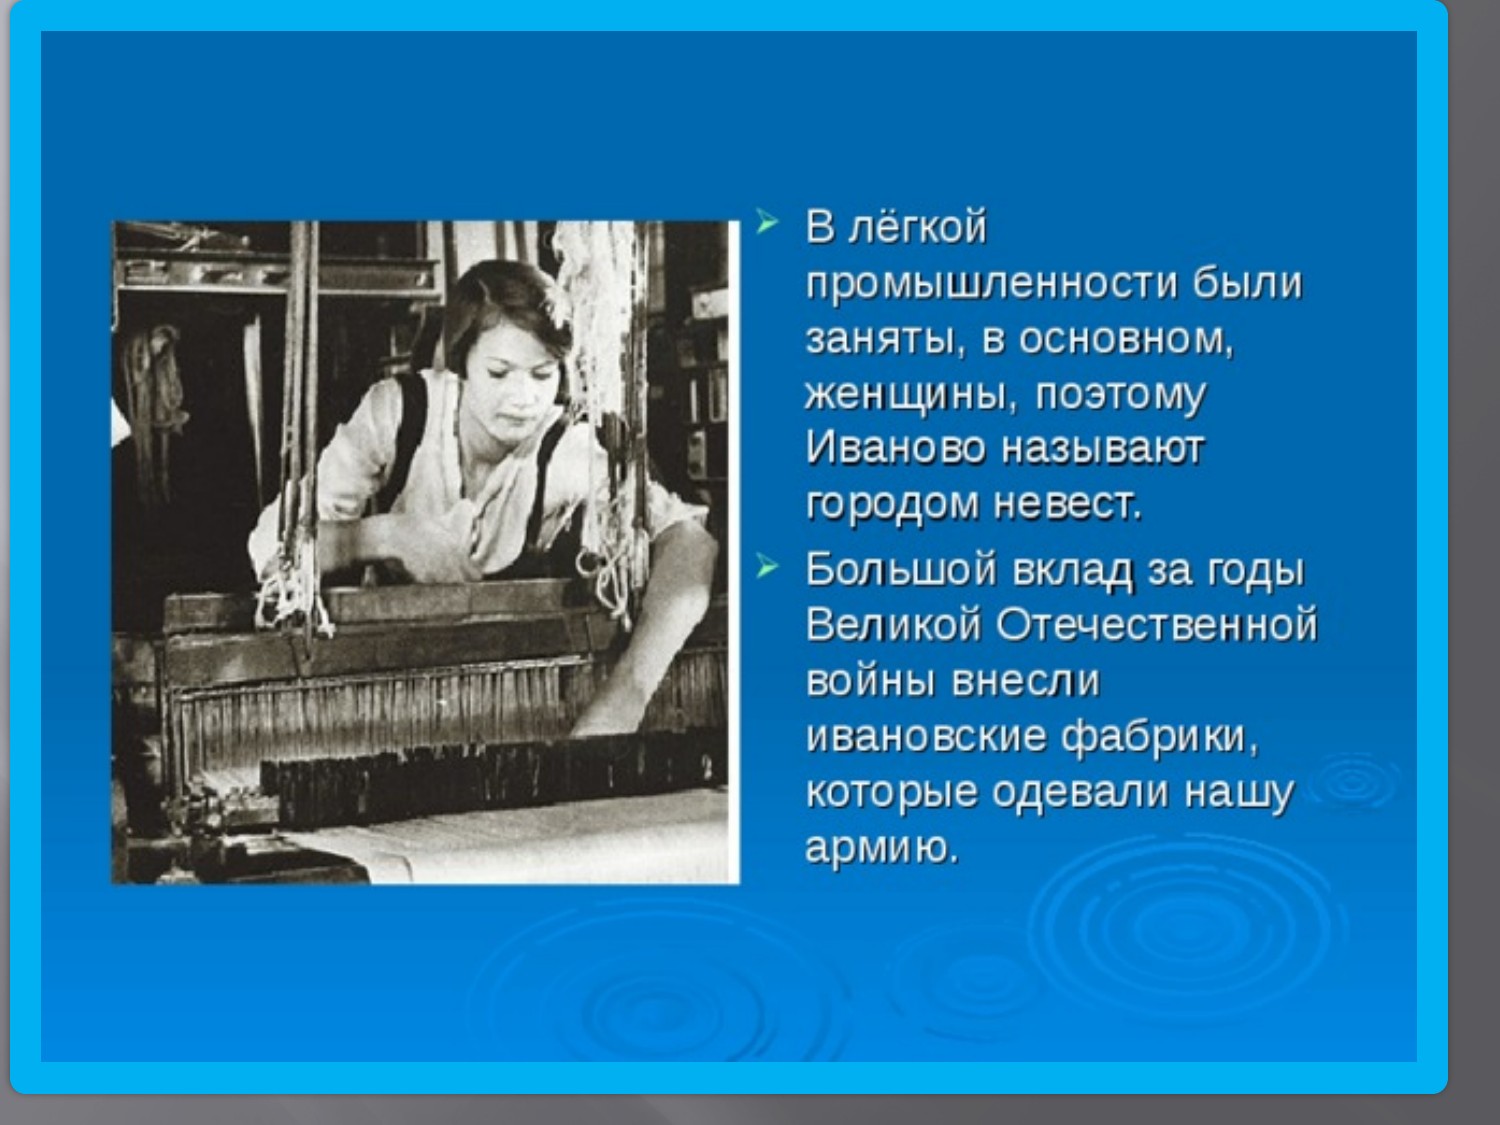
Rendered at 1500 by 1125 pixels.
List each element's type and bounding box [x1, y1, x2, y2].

picture [42, 32, 1416, 1061]
